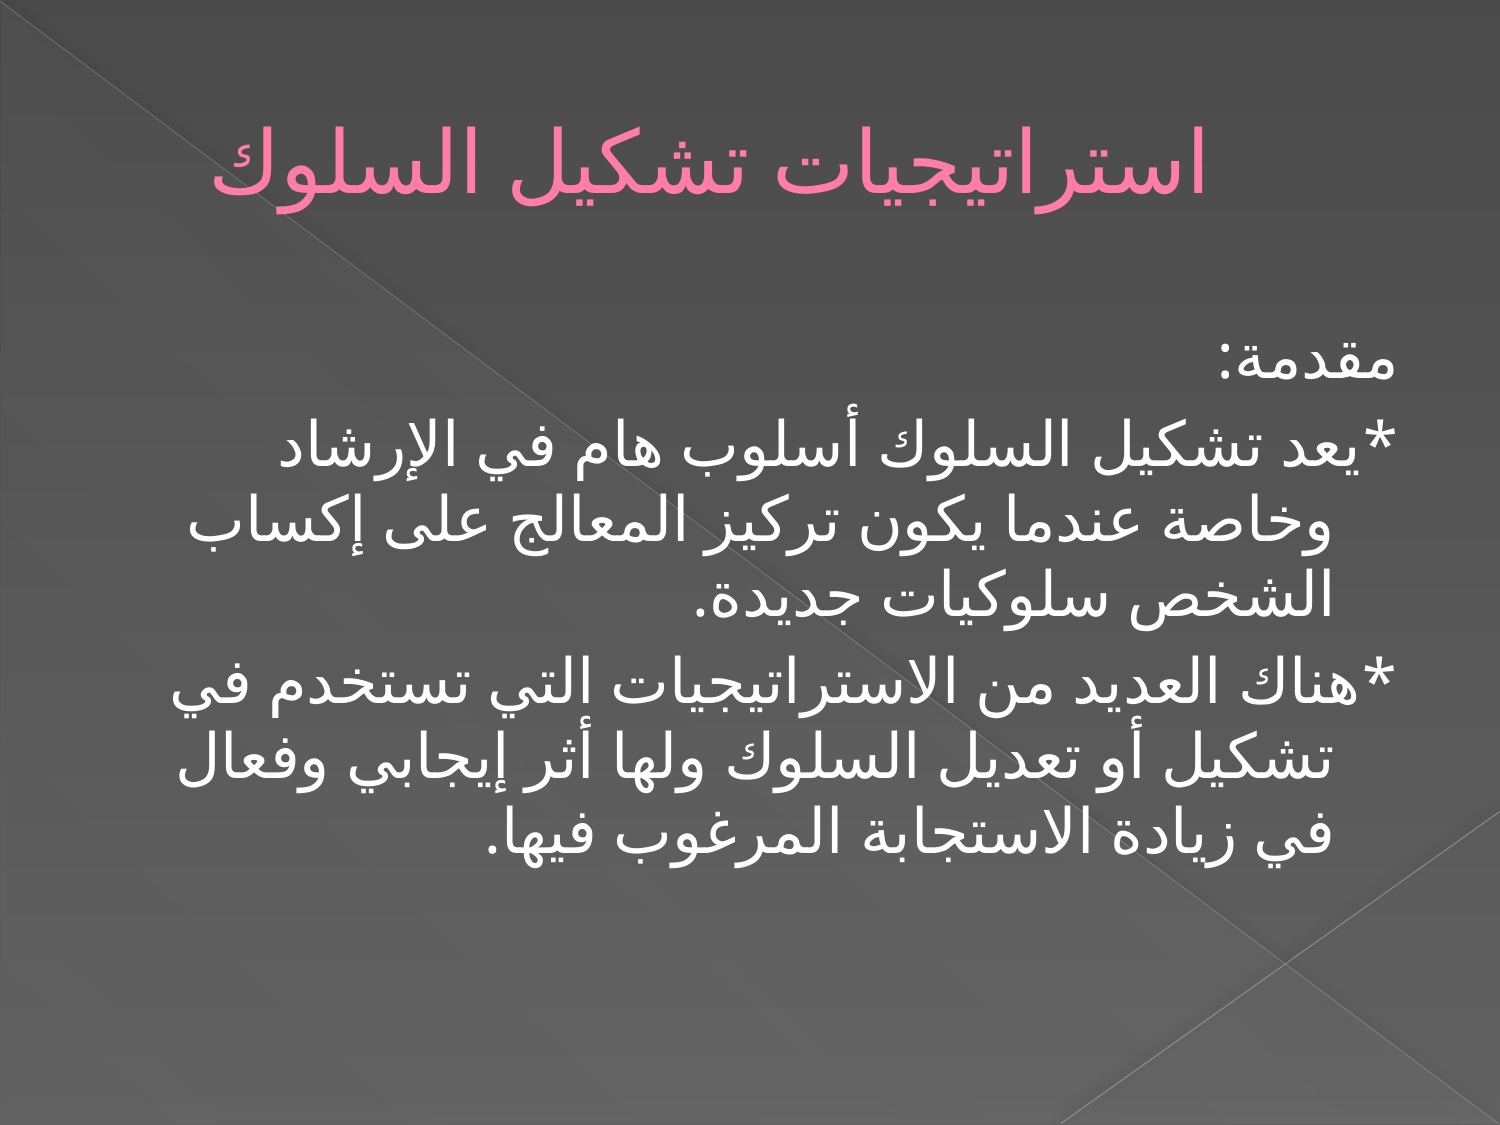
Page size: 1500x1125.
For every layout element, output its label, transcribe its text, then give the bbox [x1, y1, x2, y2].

list مقدمة: *يعد تشكيل السلوك أسلوب هام في الإرشاد وخاصة عندما يكون تركيز المعالج على إكساب الشخص سلوكيات جديدة. *هناك العديد من الاستراتيجيات التي تستخدم في تشكيل أو تعديل السلوك ولها أثر إيجابي وفعال في زيادة الاستجابة المرغوب فيها. [75, 308, 1425, 1059]
title استراتيجيات تشكيل السلوك [75, 43, 1425, 274]
